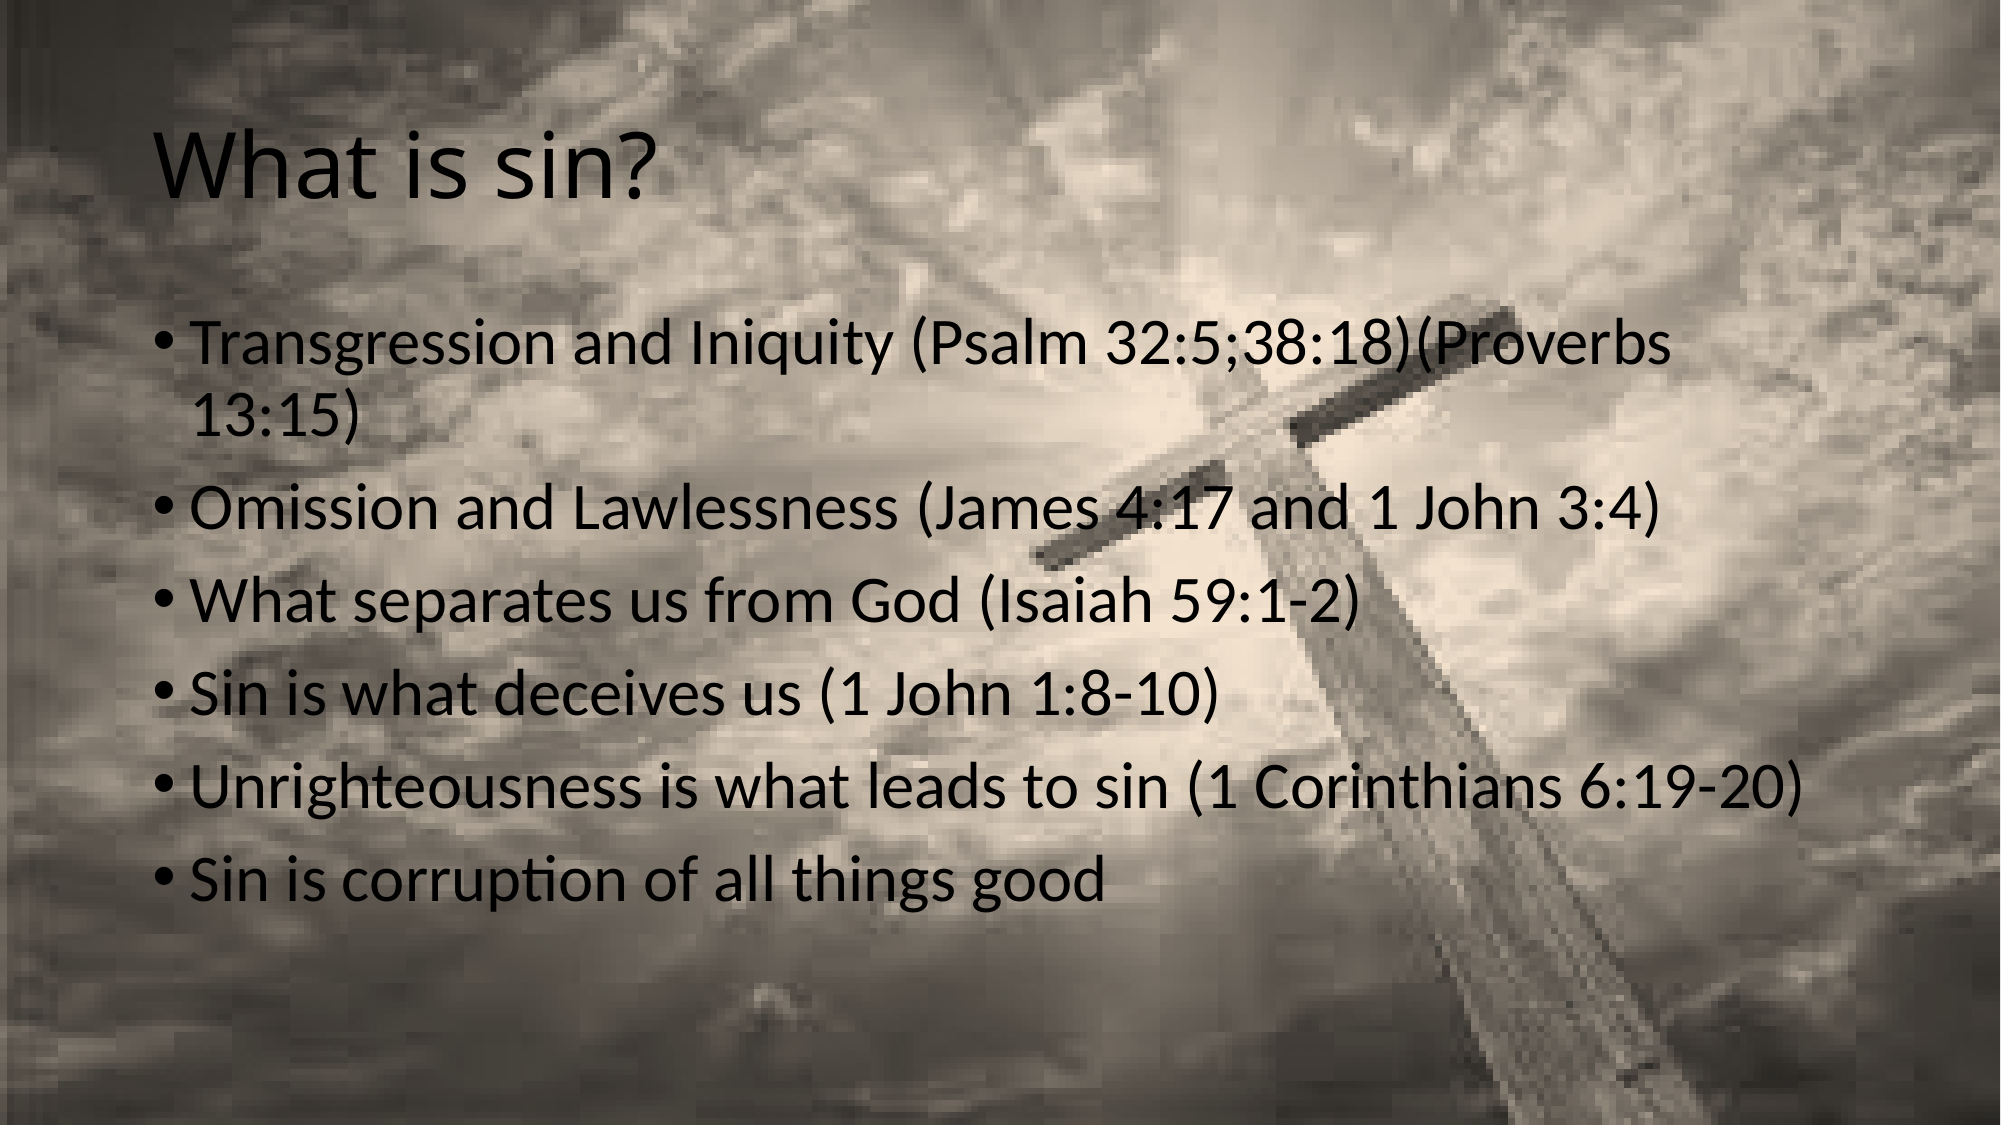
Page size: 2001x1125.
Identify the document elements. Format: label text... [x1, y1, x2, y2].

list Transgression and Iniquity (Psalm 32:5;38:18)(Proverbs 13:15) Omission and Lawlessness (James 4:17 and 1 John 3:4) What separates us from God (Isaiah 59:1-2) Sin is what deceives us (1 John 1:8-10) Unrighteousness is what leads to sin (1 Corinthians 6:19-20) Sin is corruption of all things good [137, 299, 1863, 1014]
title What is sin? [137, 59, 1863, 278]
